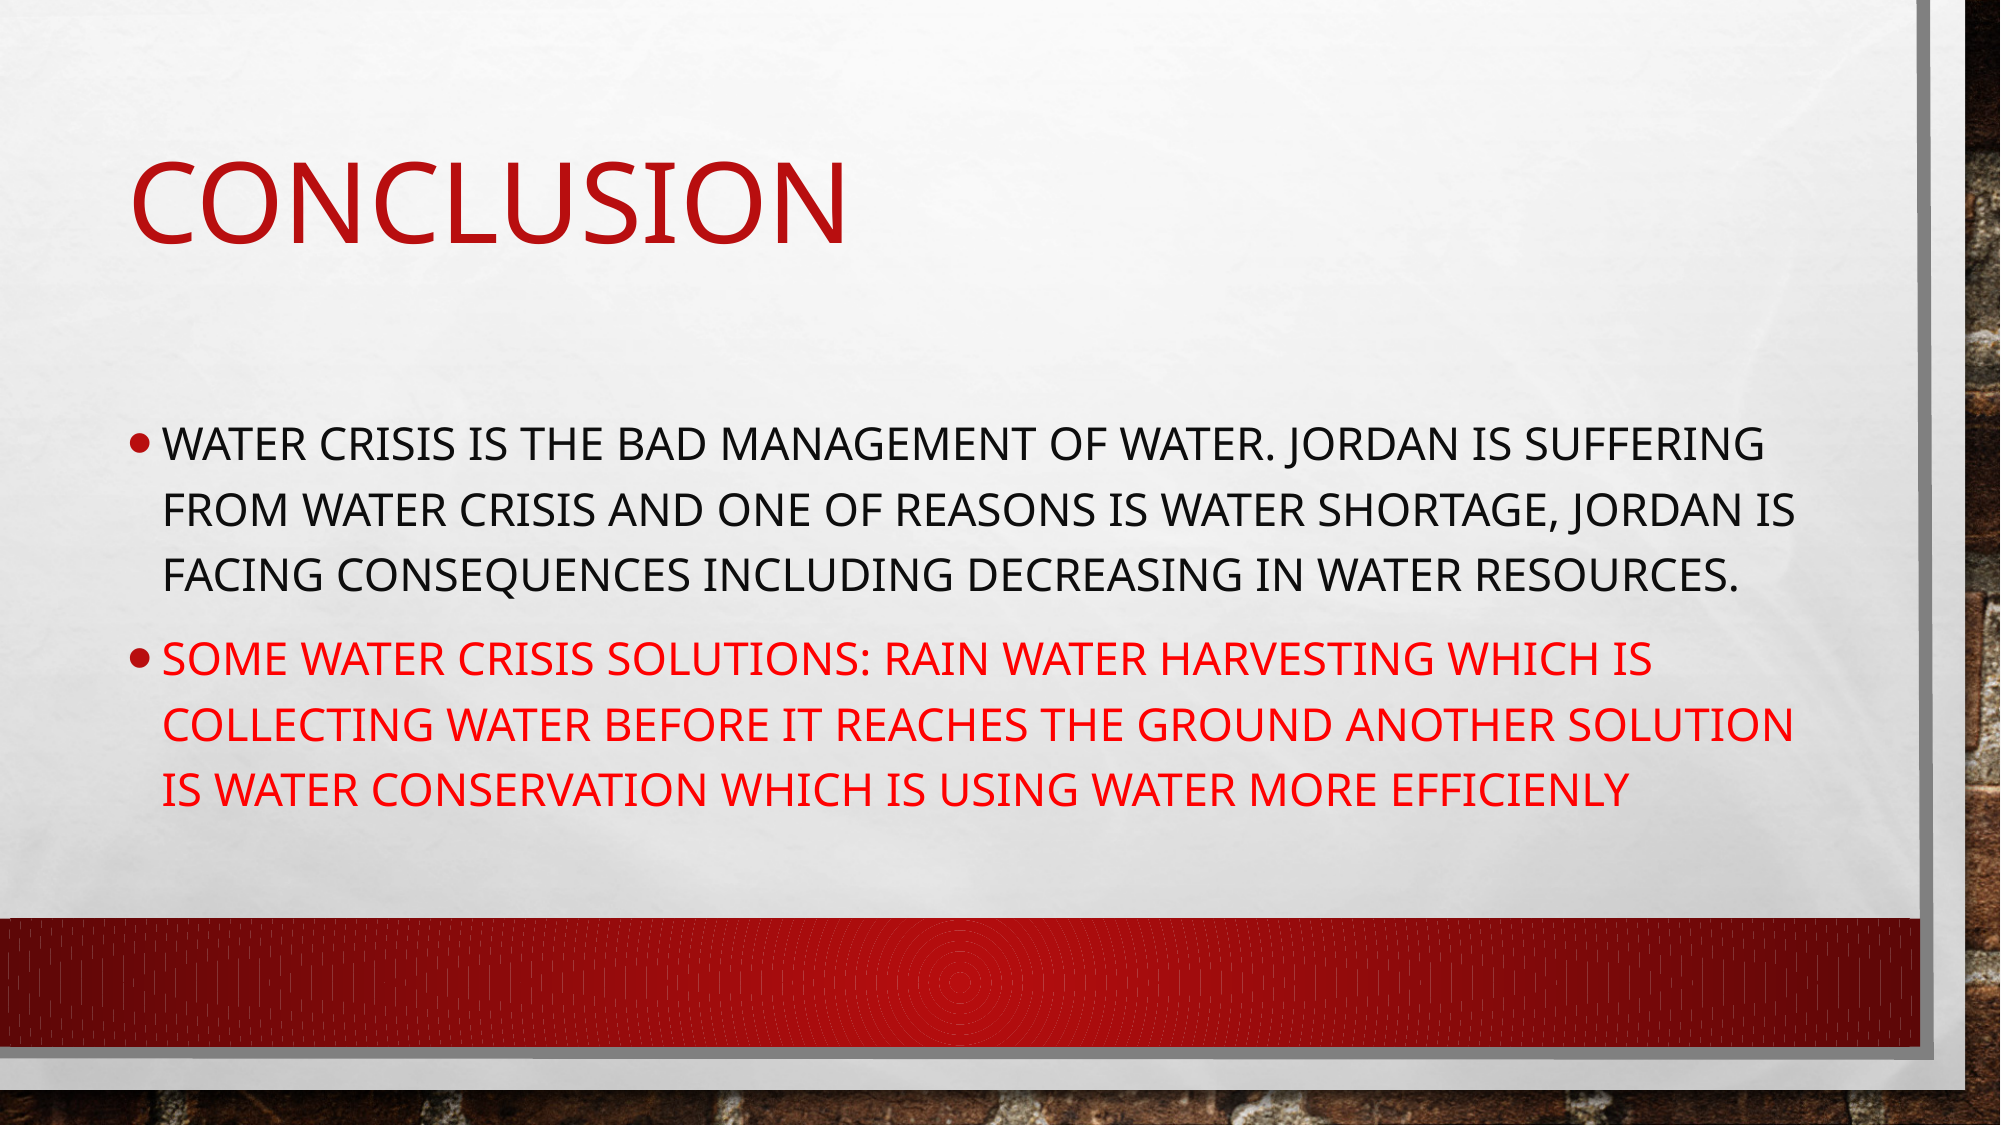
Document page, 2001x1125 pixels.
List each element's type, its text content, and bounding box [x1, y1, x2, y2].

title conclusion [112, 112, 1818, 302]
list Water crisis is the bad management of water. Jordan is suffering from water crisis and one of reasons is water shortage, Jordan is facing consequences including decreasing in water resources. Some water crisis solutions: rain water harvesting which is collecting water before it reaches the ground another solution is water conservation which is using water more efficienly [112, 338, 1818, 882]
picture [0, 0, 2000, 1125]
